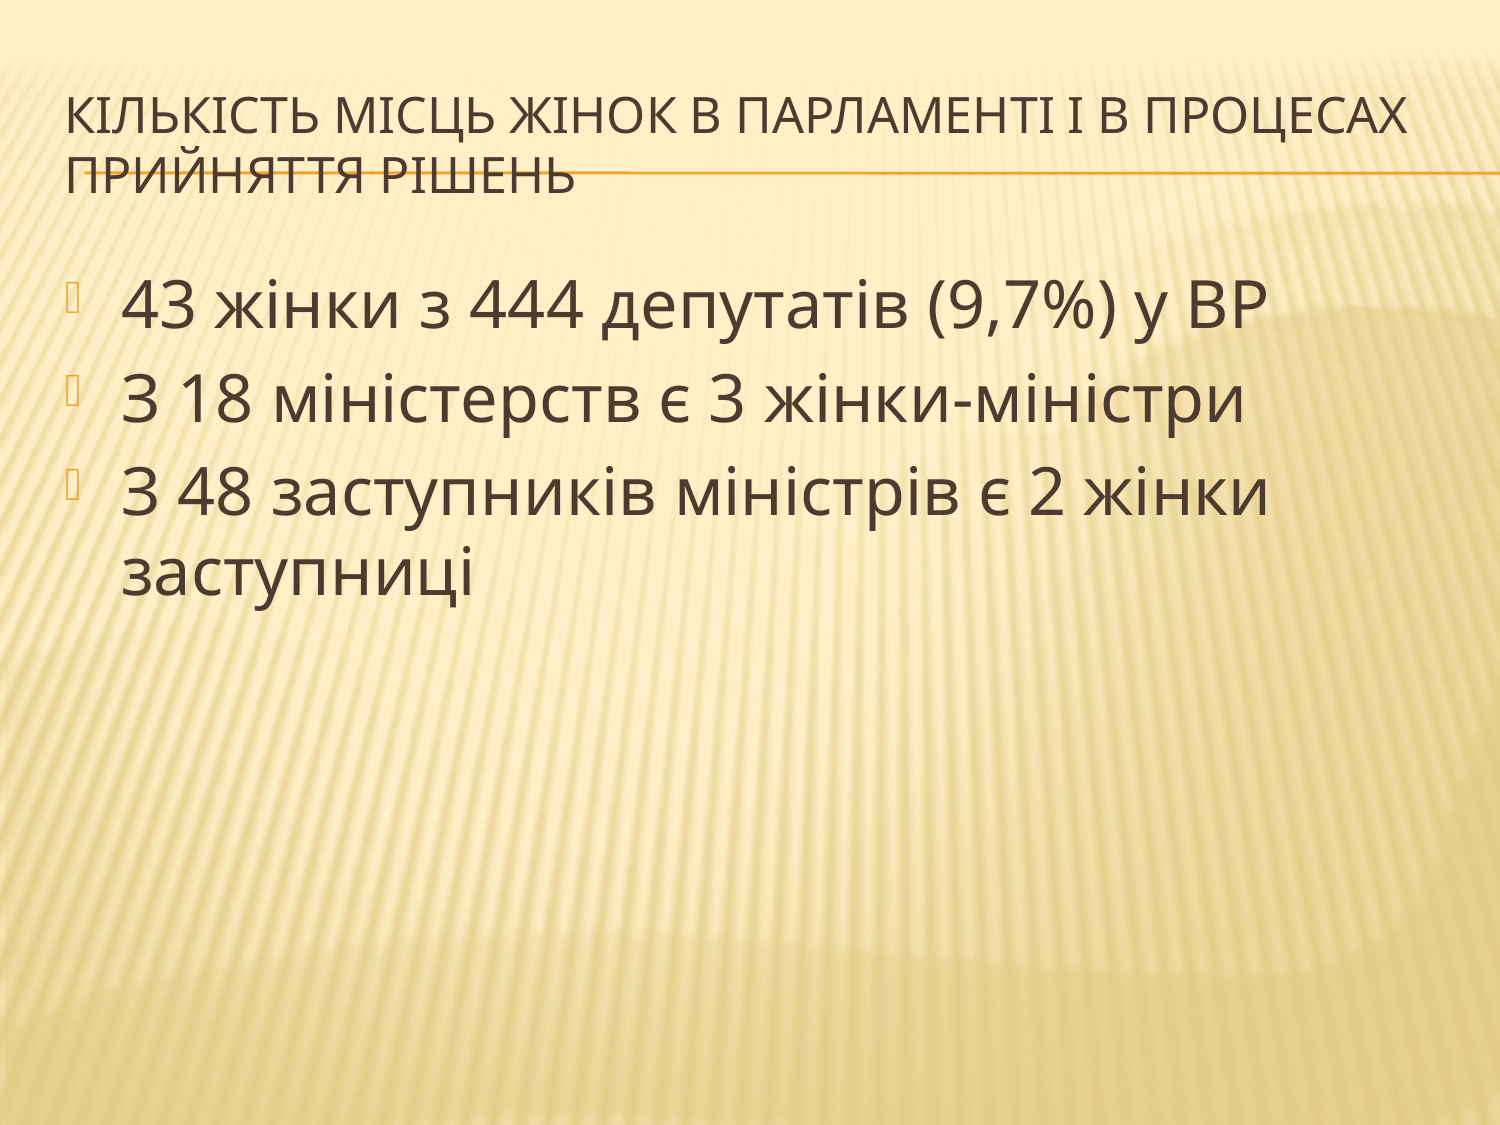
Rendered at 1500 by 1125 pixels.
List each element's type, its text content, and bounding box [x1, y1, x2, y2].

title Кількість місць жінок в парламенті і в процесах прийняття рішень [50, 75, 1475, 213]
list 43 жінки з 444 депутатів (9,7%) у ВР З 18 міністерств є 3 жінки-міністри З 48 заступників міністрів є 2 жінки заступниці [50, 254, 1475, 998]
